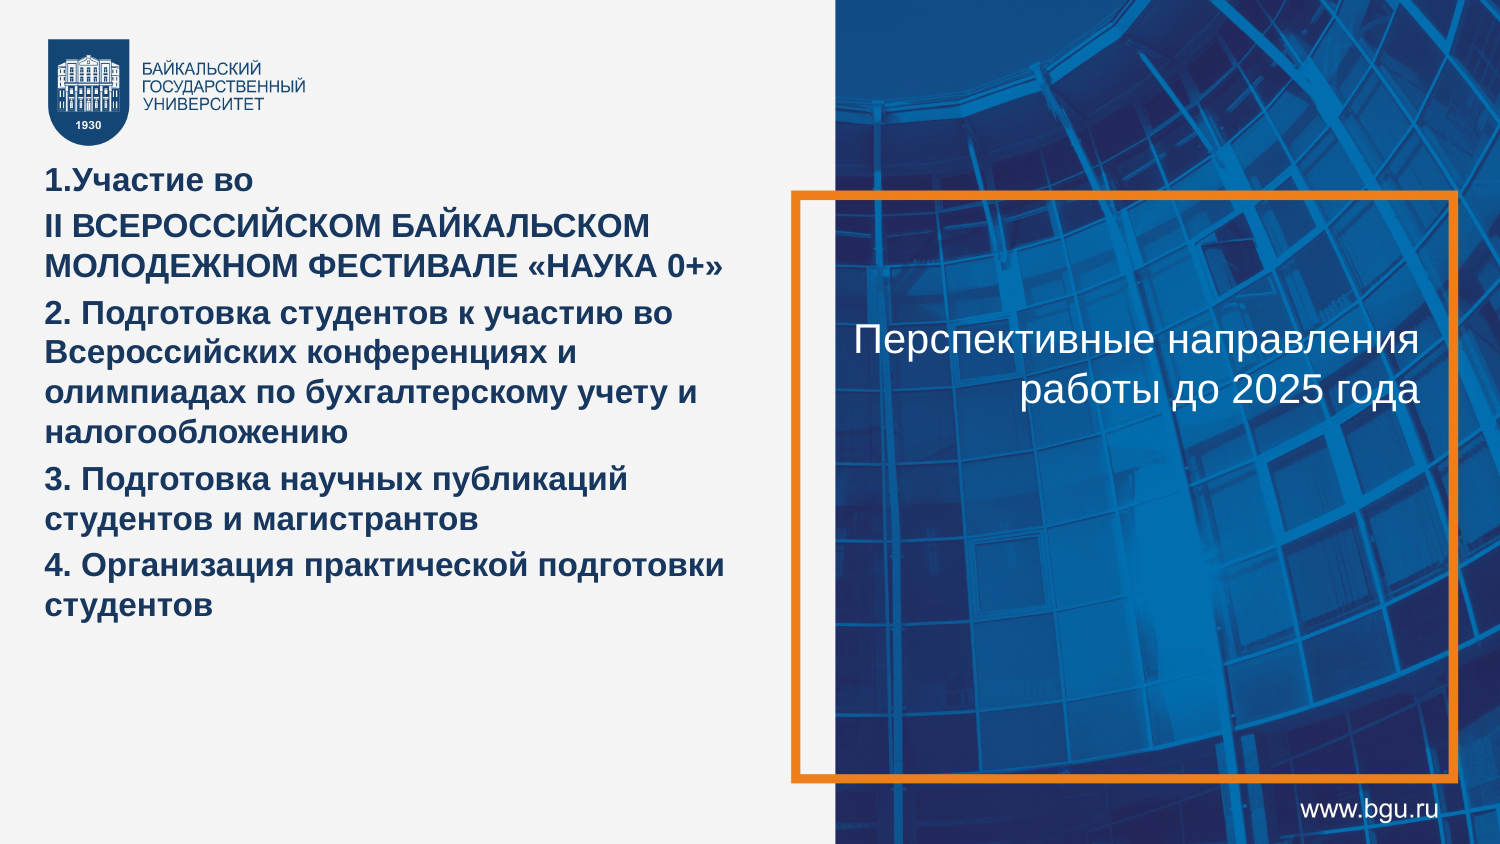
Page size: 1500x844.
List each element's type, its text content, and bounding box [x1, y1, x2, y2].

list Участие во II ВСЕРОССИЙСКОМ БАЙКАЛЬСКОМ МОЛОДЕЖНОМ ФЕСТИВАЛЕ «НАУКА 0+» 2. Подготовка студентов к участию во Всероссийских конференциях и олимпиадах по бухгалтерскому учету и налогообложению 3. Подготовка научных публикаций студентов и магистрантов 4. Организация практической подготовки студентов [29, 150, 786, 670]
picture [0, 0, 1500, 844]
list Перспективные направления работы до 2025 года [832, 303, 1436, 741]
